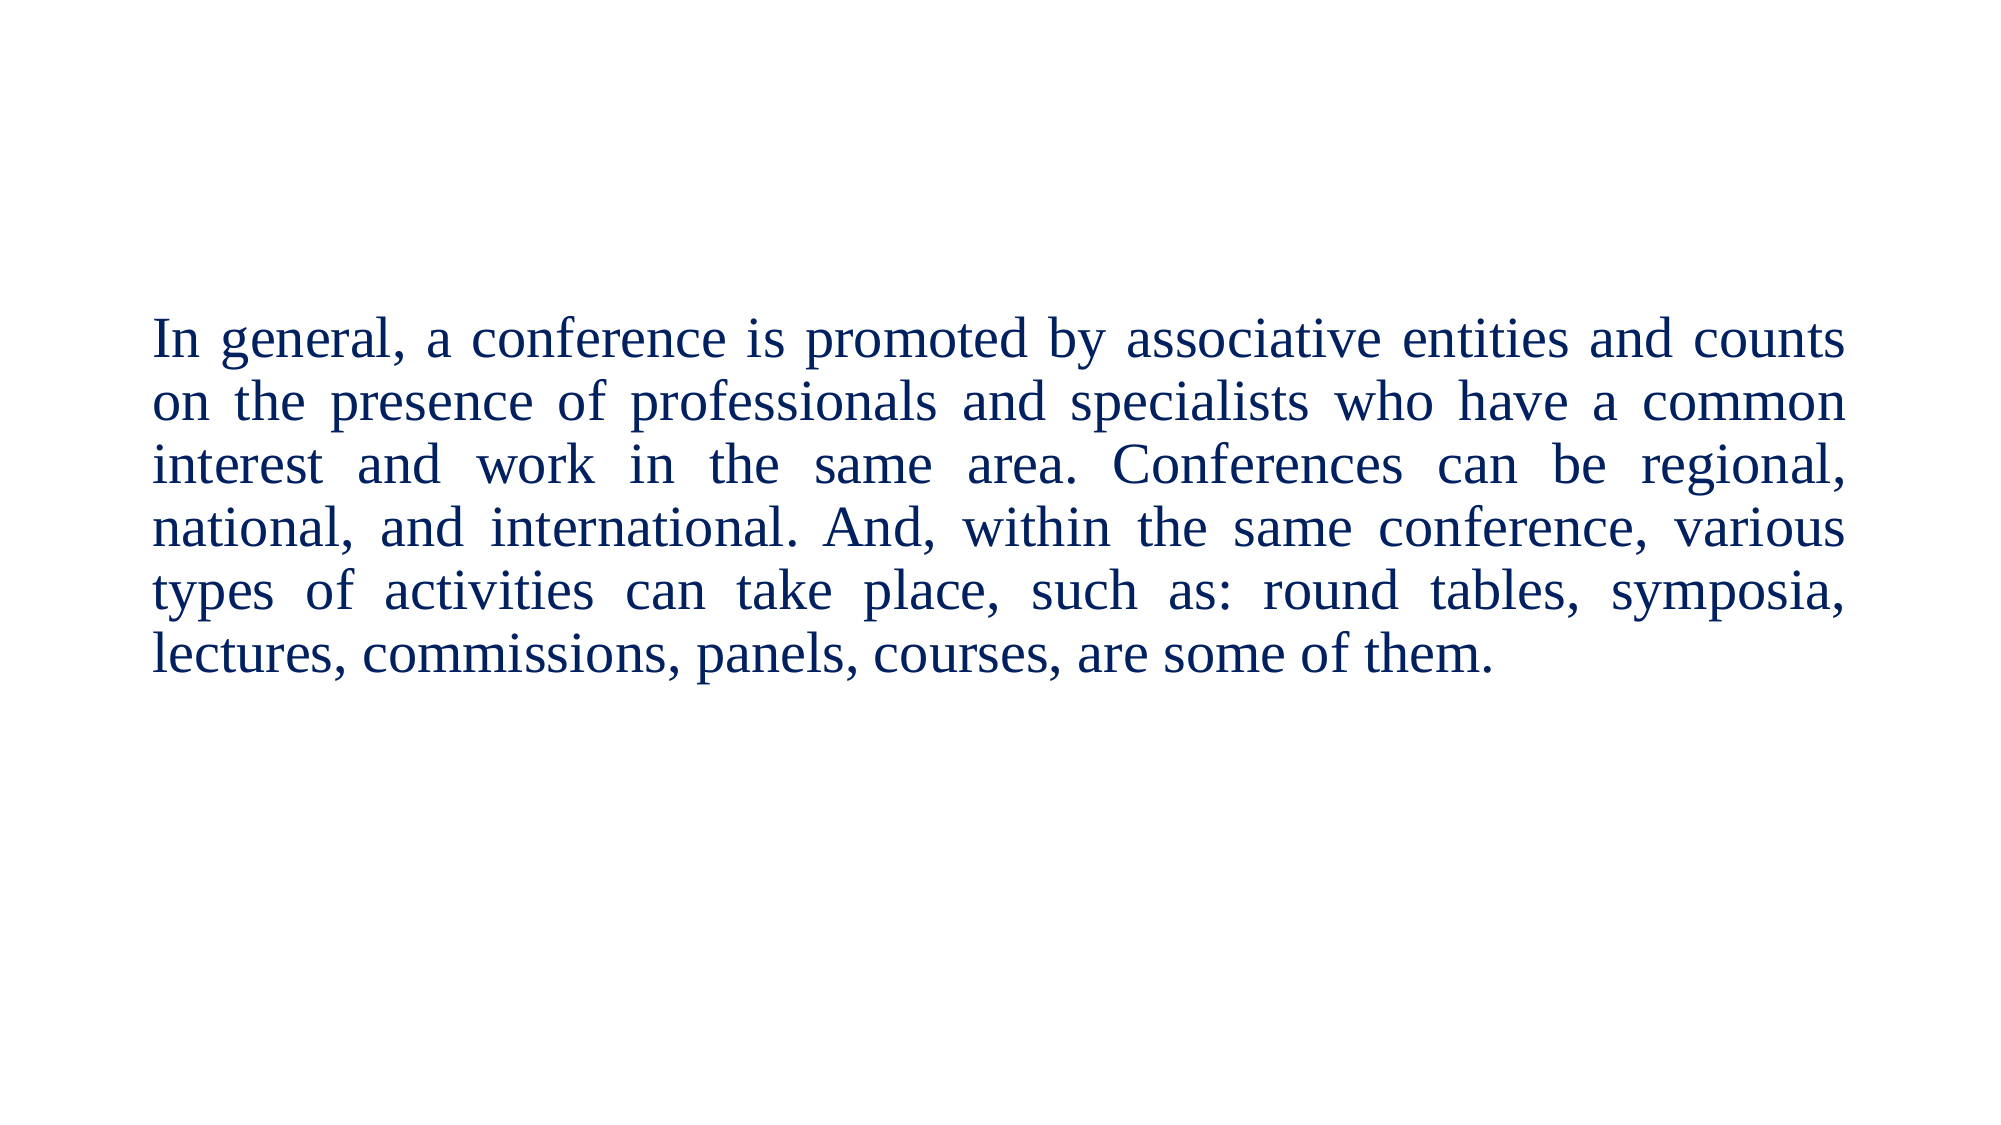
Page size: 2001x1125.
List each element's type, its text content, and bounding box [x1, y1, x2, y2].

list In general, a conference is promoted by associative entities and counts on the presence of professionals and specialists who have a common interest and work in the same area. Conferences can be regional, national, and international. And, within the same conference, various types of activities can take place, such as: round tables, symposia, lectures, commissions, panels, courses, are some of them. [137, 299, 1863, 1014]
